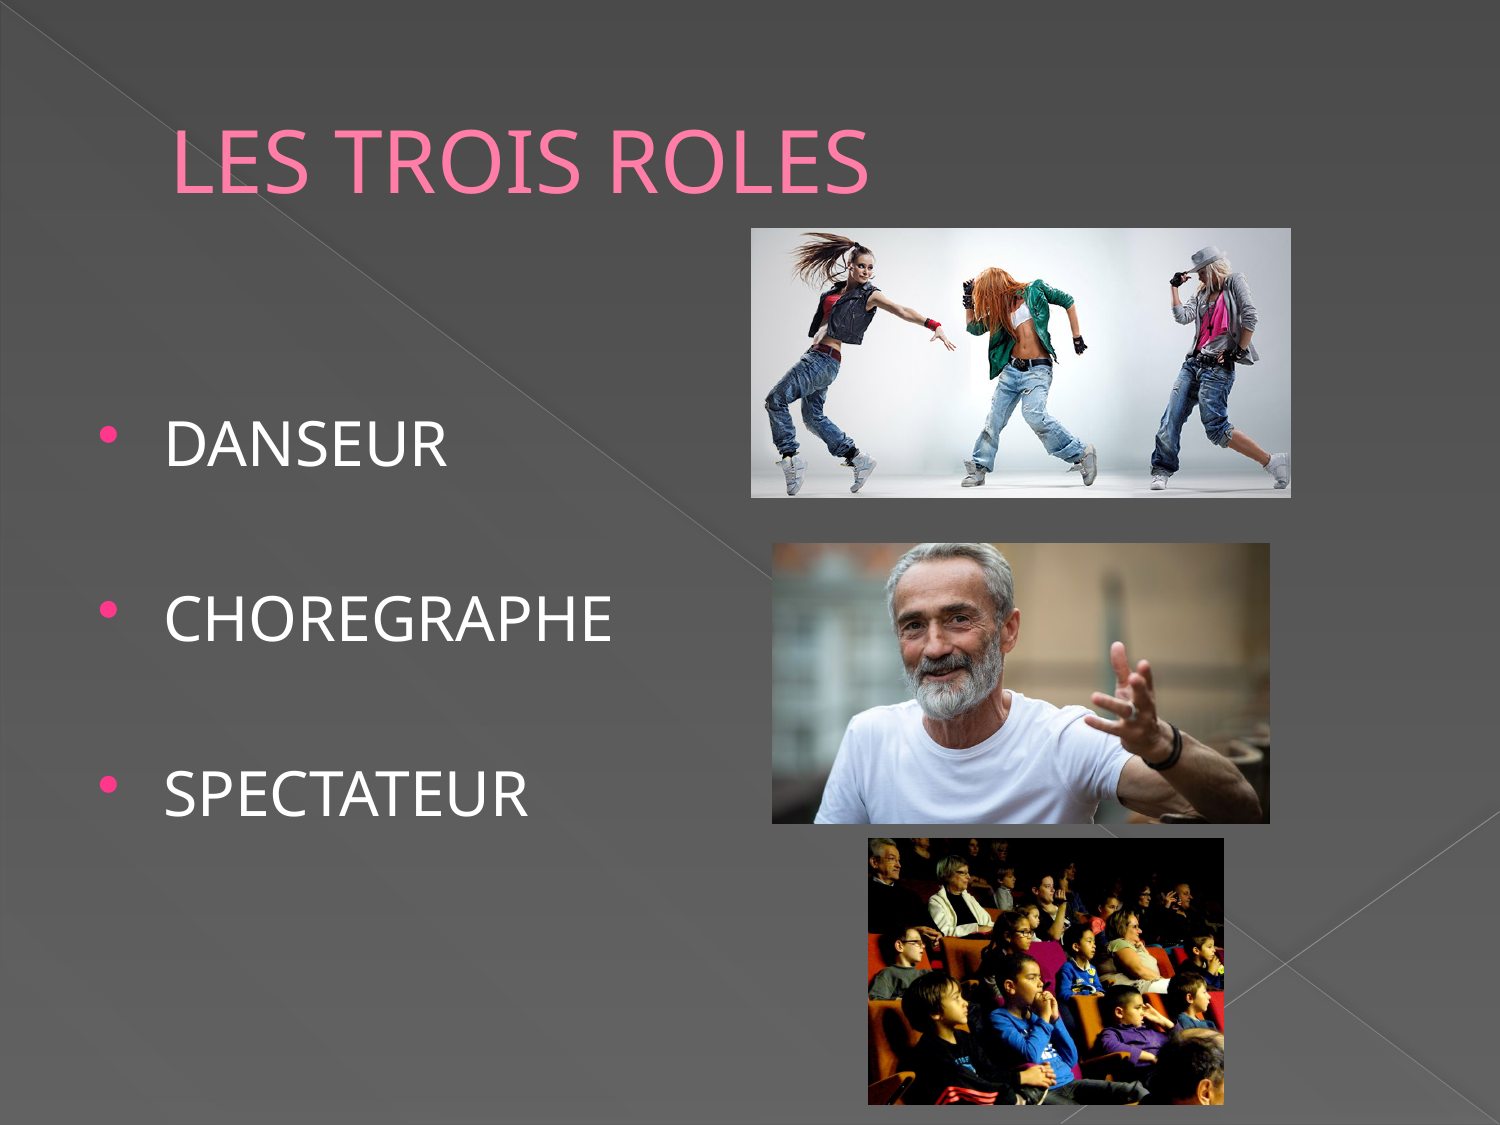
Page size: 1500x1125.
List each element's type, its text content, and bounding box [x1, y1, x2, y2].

list DANSEUR CHOREGRAPHE SPECTATEUR [75, 308, 1425, 1059]
picture [751, 228, 1292, 499]
picture [867, 837, 1224, 1105]
title LES TROIS ROLES [75, 43, 1425, 274]
picture [772, 543, 1270, 824]
